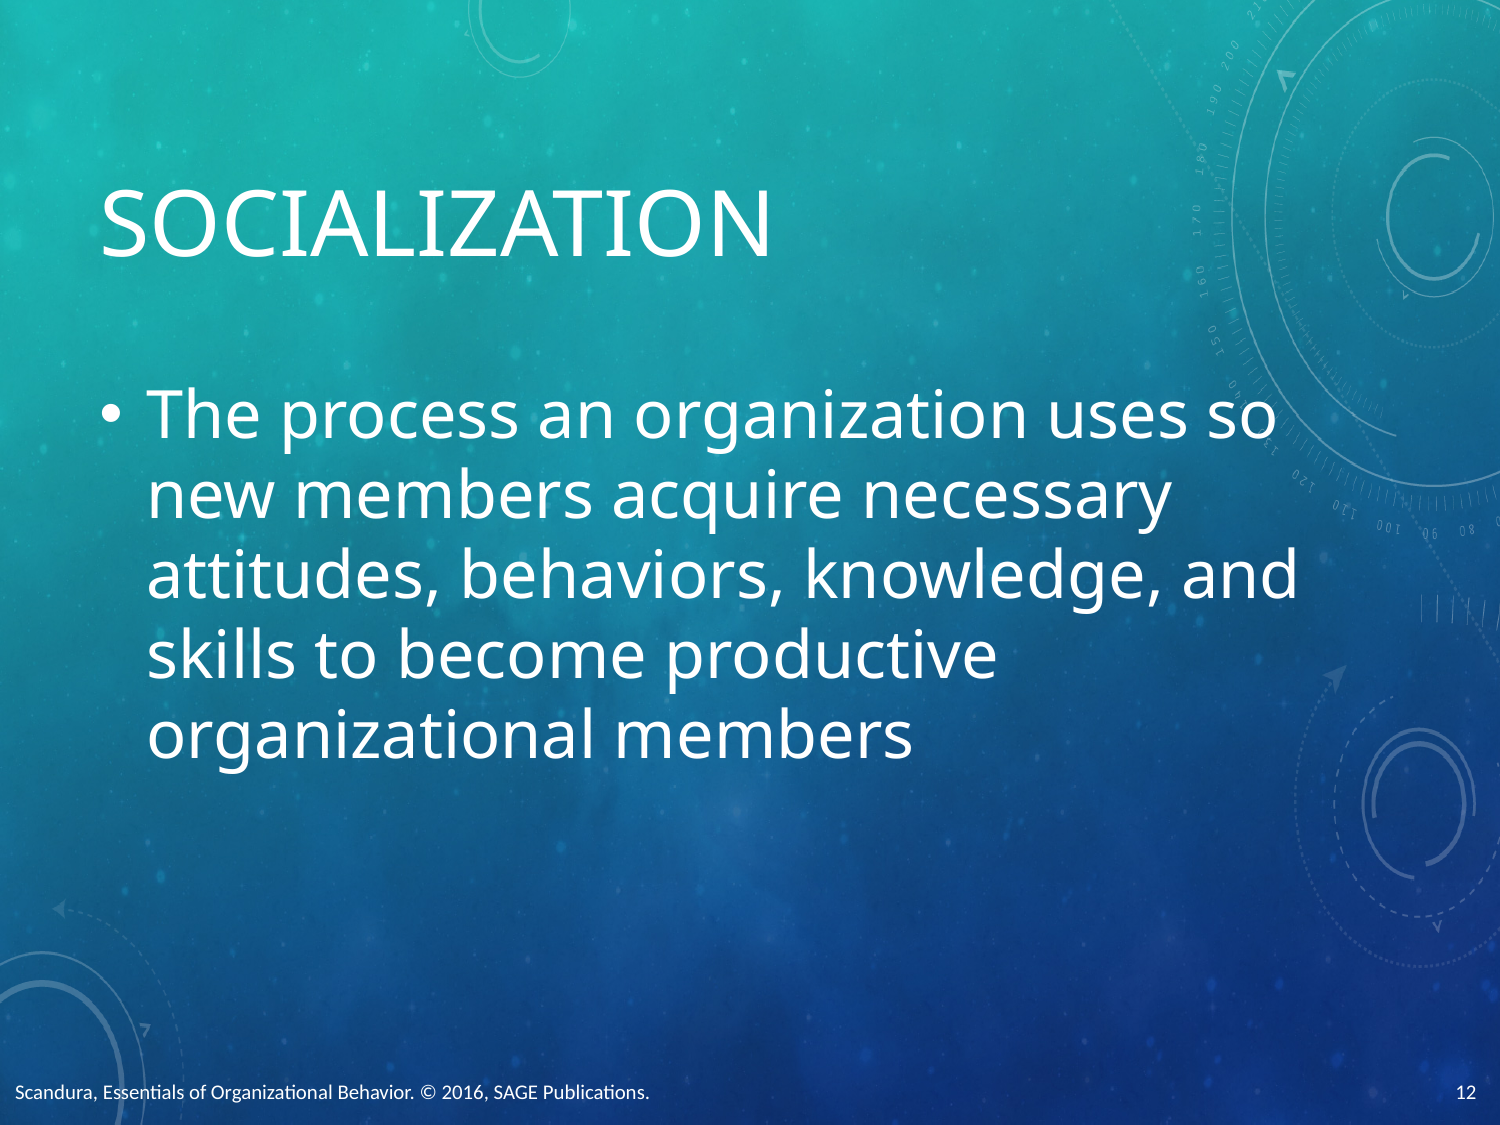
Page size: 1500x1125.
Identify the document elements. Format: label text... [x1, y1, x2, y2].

list The process an organization uses so new members acquire necessary attitudes, behaviors, knowledge, and skills to become productive organizational members [84, 327, 1331, 817]
title socialization [84, 99, 1331, 327]
slide_number 12 [1423, 1060, 1492, 1123]
footer Scandura, Essentials of Organizational Behavior. © 2016, SAGE Publications. [0, 1060, 964, 1123]
picture [0, 0, 1500, 1125]
